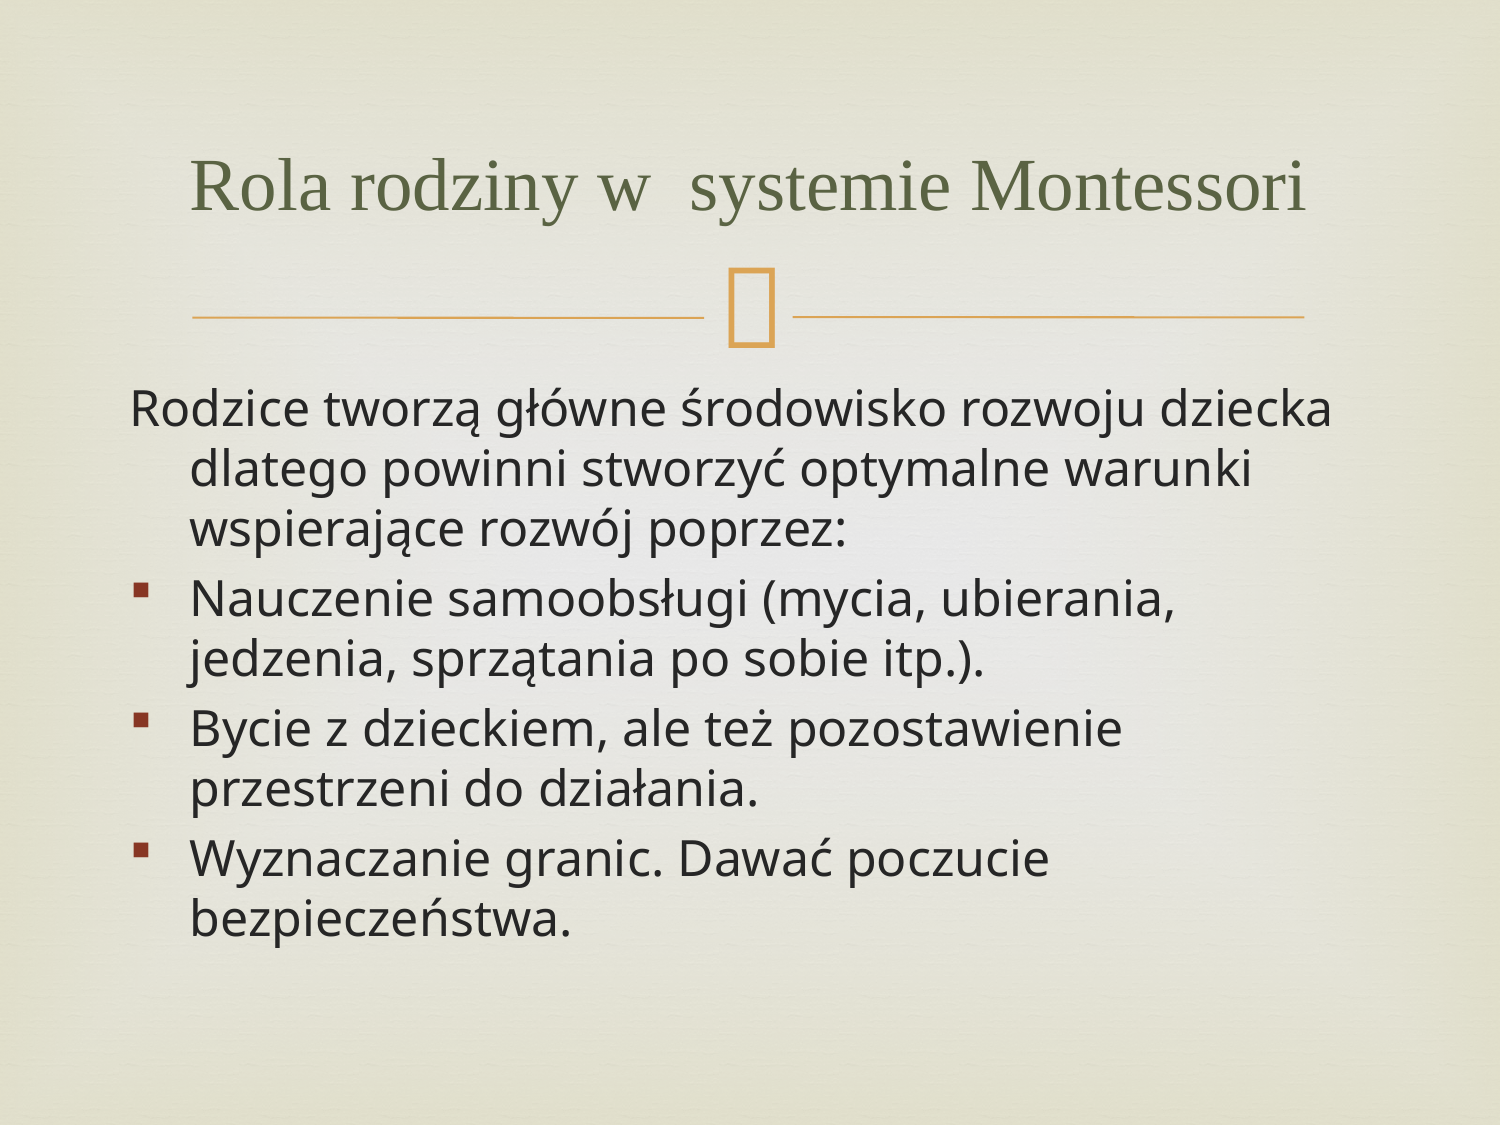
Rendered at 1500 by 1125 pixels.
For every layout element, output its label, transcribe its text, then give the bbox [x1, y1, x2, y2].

title Rola rodziny w systemie Montessori [112, 93, 1386, 267]
list Rodzice tworzą główne środowisko rozwoju dziecka dlatego powinni stworzyć optymalne warunki wspierające rozwój poprzez: Nauczenie samoobsługi (mycia, ubierania, jedzenia, sprzątania po sobie itp.). Bycie z dzieckiem, ale też pozostawienie przestrzeni do działania. Wyznaczanie granic. Dawać poczucie bezpieczeństwa. [114, 368, 1386, 1005]
